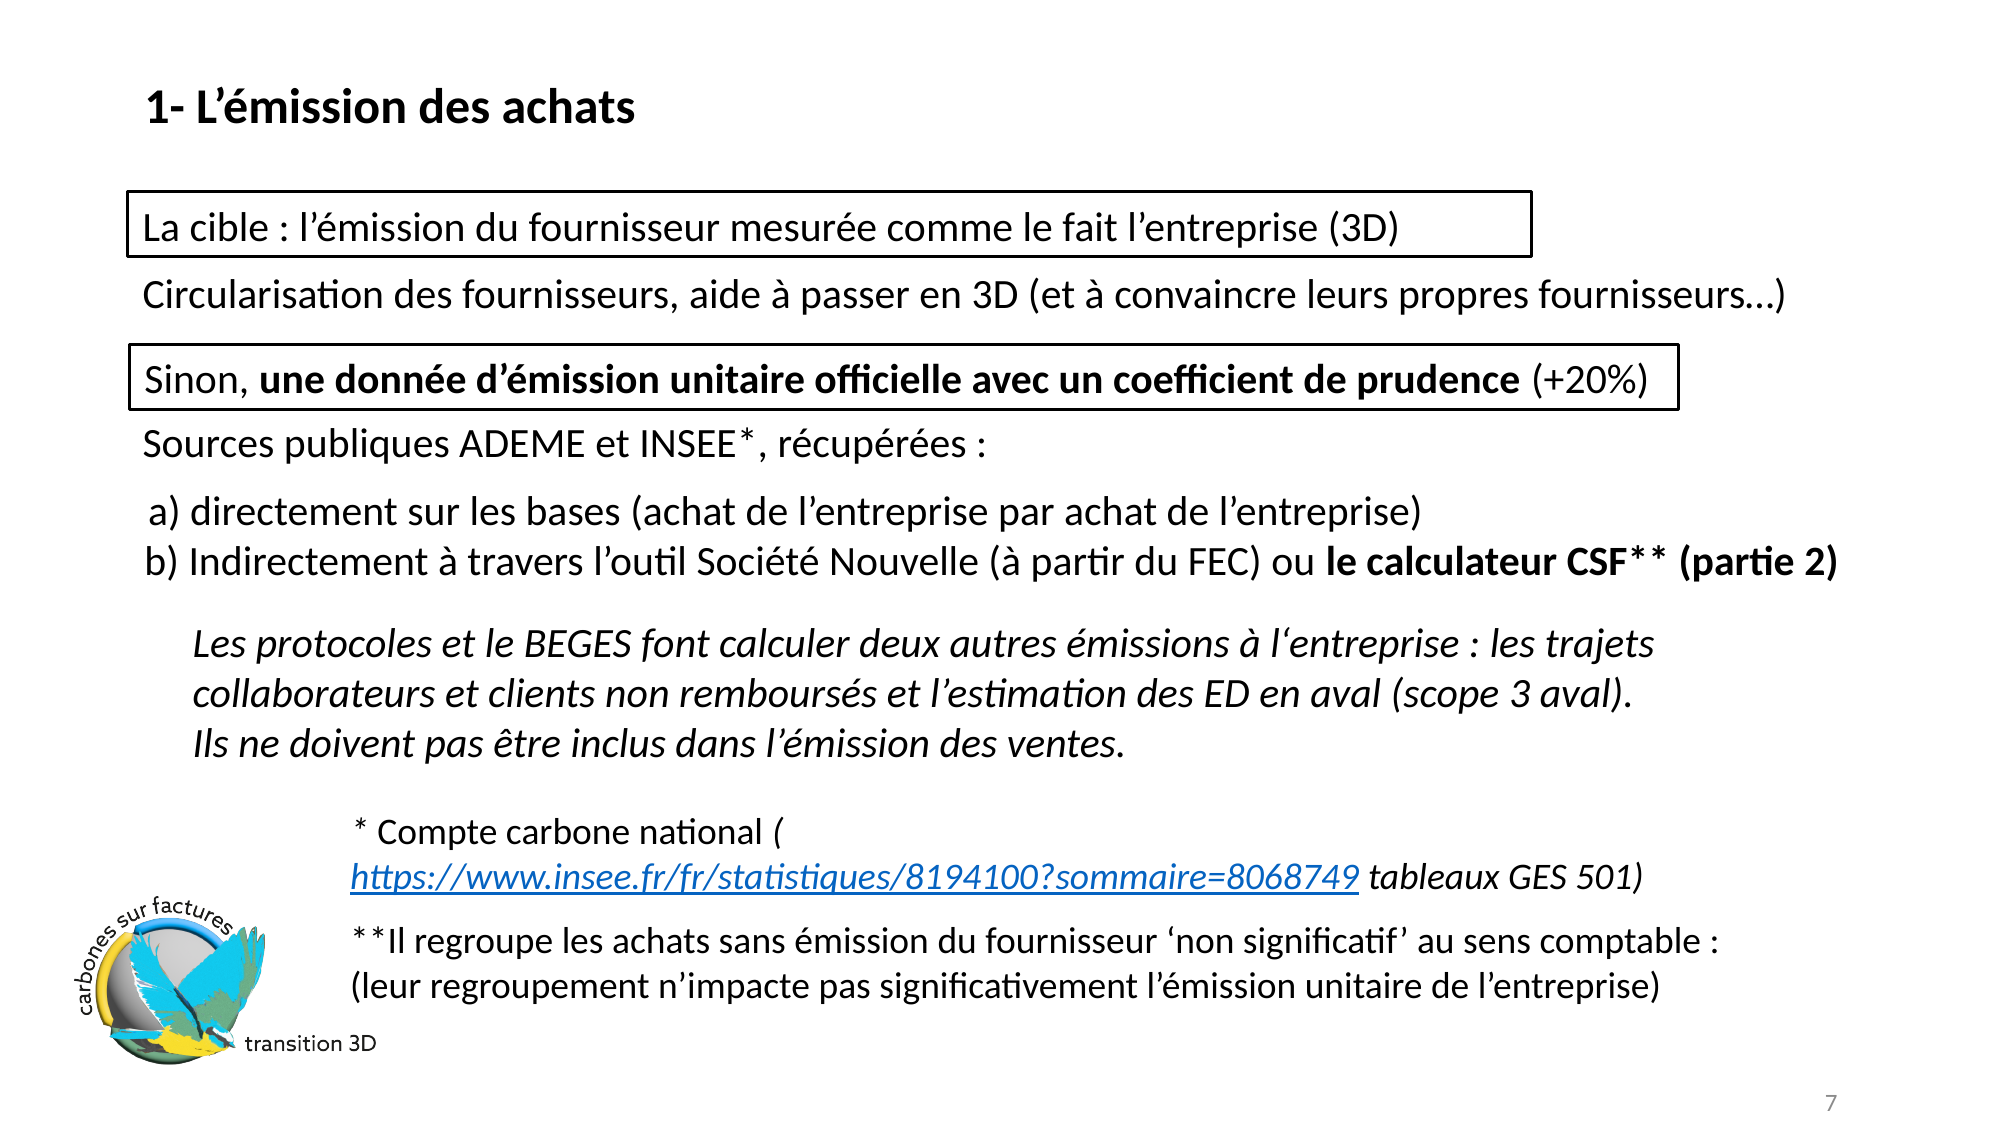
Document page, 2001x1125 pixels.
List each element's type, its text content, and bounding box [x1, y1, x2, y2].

text_box Sinon, une donnée d’émission unitaire officielle avec un coefficient de prudence (+20%) [129, 344, 1679, 408]
text_box Circularisation des fournisseurs, aide à passer en 3D (et à convaincre leurs propres fournisseurs…) [127, 259, 1834, 324]
text_box Les protocoles et le BEGES font calculer deux autres émissions à l‘entreprise : les trajets collaborateurs et clients non remboursés et l’estimation des ED en aval (scope 3 aval). Ils ne doivent pas être inclus dans l’émission des ventes. [177, 608, 1679, 774]
text_box a) directement sur les bases (achat de l’entreprise par achat de l’entreprise) b) Indirectement à travers l’outil Société Nouvelle (à partir du FEC) ou le calculateur CSF** (partie 2) [129, 475, 1876, 591]
text_box * Compte carbone national (https://www.insee.fr/fr/statistiques/8194100?sommaire=8068749 tableaux GES 501) [335, 799, 1707, 905]
text_box **Il regroupe les achats sans émission du fournisseur ‘non significatif’ au sens comptable : (leur regroupement n’impacte pas significativement l’émission unitaire de l’entreprise) [377, 908, 1806, 1014]
slide_number 7 [1402, 1071, 1853, 1125]
text_box Sources publiques ADEME et INSEE*, récupérées : [127, 408, 1874, 474]
text_box La cible : l’émission du fournisseur mesurée comme le fait l’entreprise (3D) [127, 191, 1532, 257]
text_box 1- L’émission des achats [129, 66, 1904, 141]
picture [71, 893, 377, 1107]
